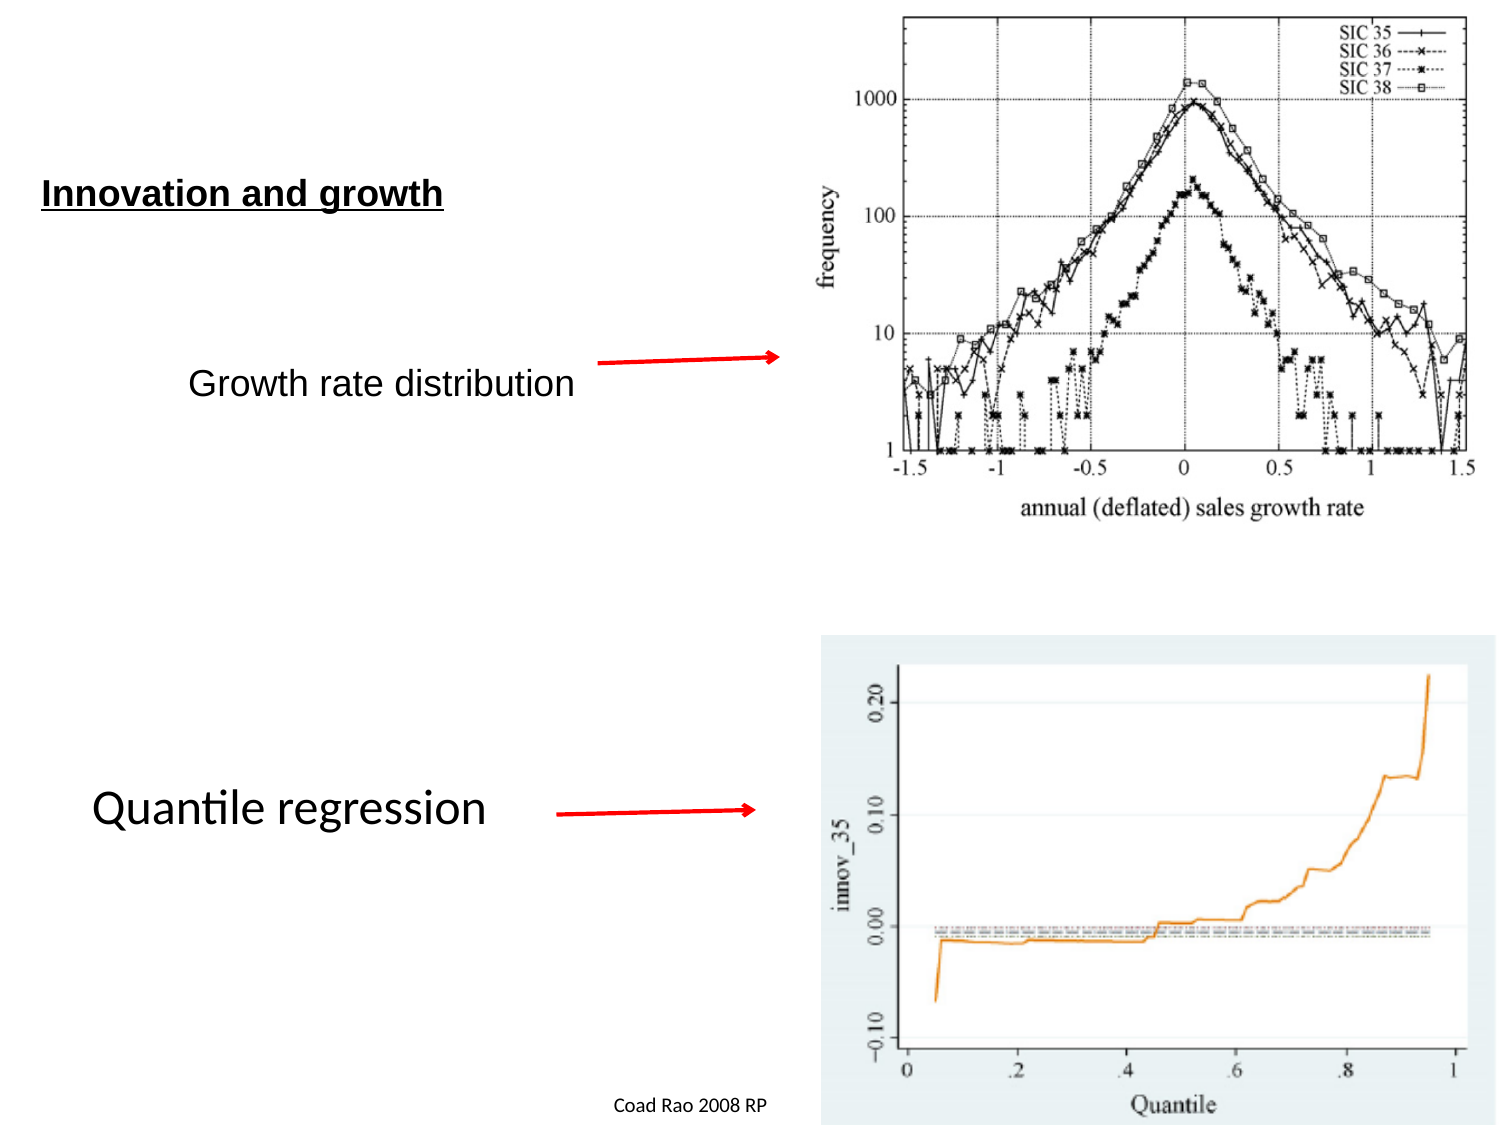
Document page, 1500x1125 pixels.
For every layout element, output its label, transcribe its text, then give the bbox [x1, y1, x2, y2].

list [821, 635, 1500, 1125]
text_box Growth rate distribution [173, 351, 591, 412]
text_box Coad Rao 2008 RP [598, 1084, 783, 1125]
title Quantile regression [40, 684, 539, 926]
text_box Innovation and growth [26, 161, 460, 222]
picture [808, 0, 1500, 530]
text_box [597, 356, 781, 364]
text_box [556, 809, 757, 815]
